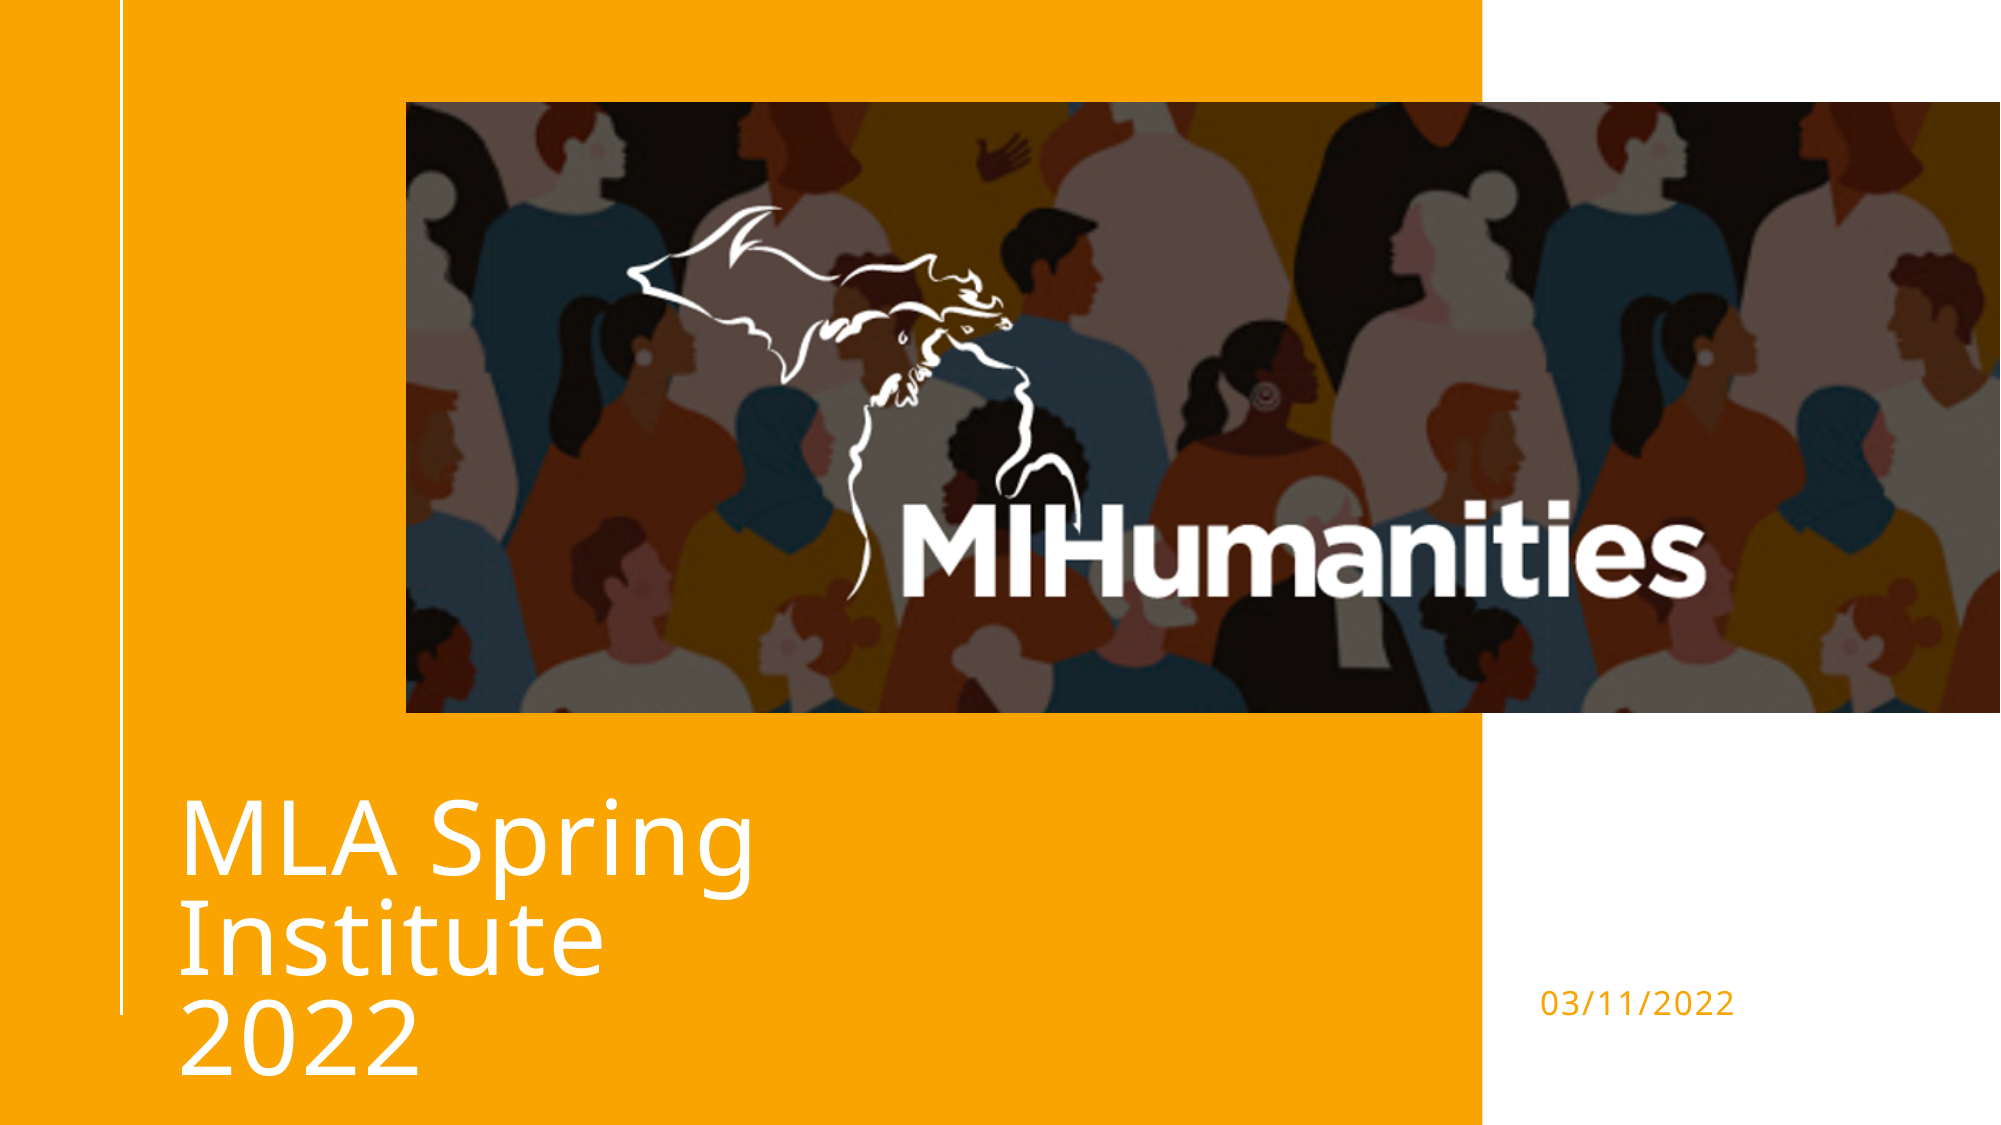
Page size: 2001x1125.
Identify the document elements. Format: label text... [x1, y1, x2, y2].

title MLA Spring Institute 2022 [163, 814, 874, 1077]
list 03/11/2022 [1525, 950, 1929, 1063]
picture [406, 101, 2000, 713]
